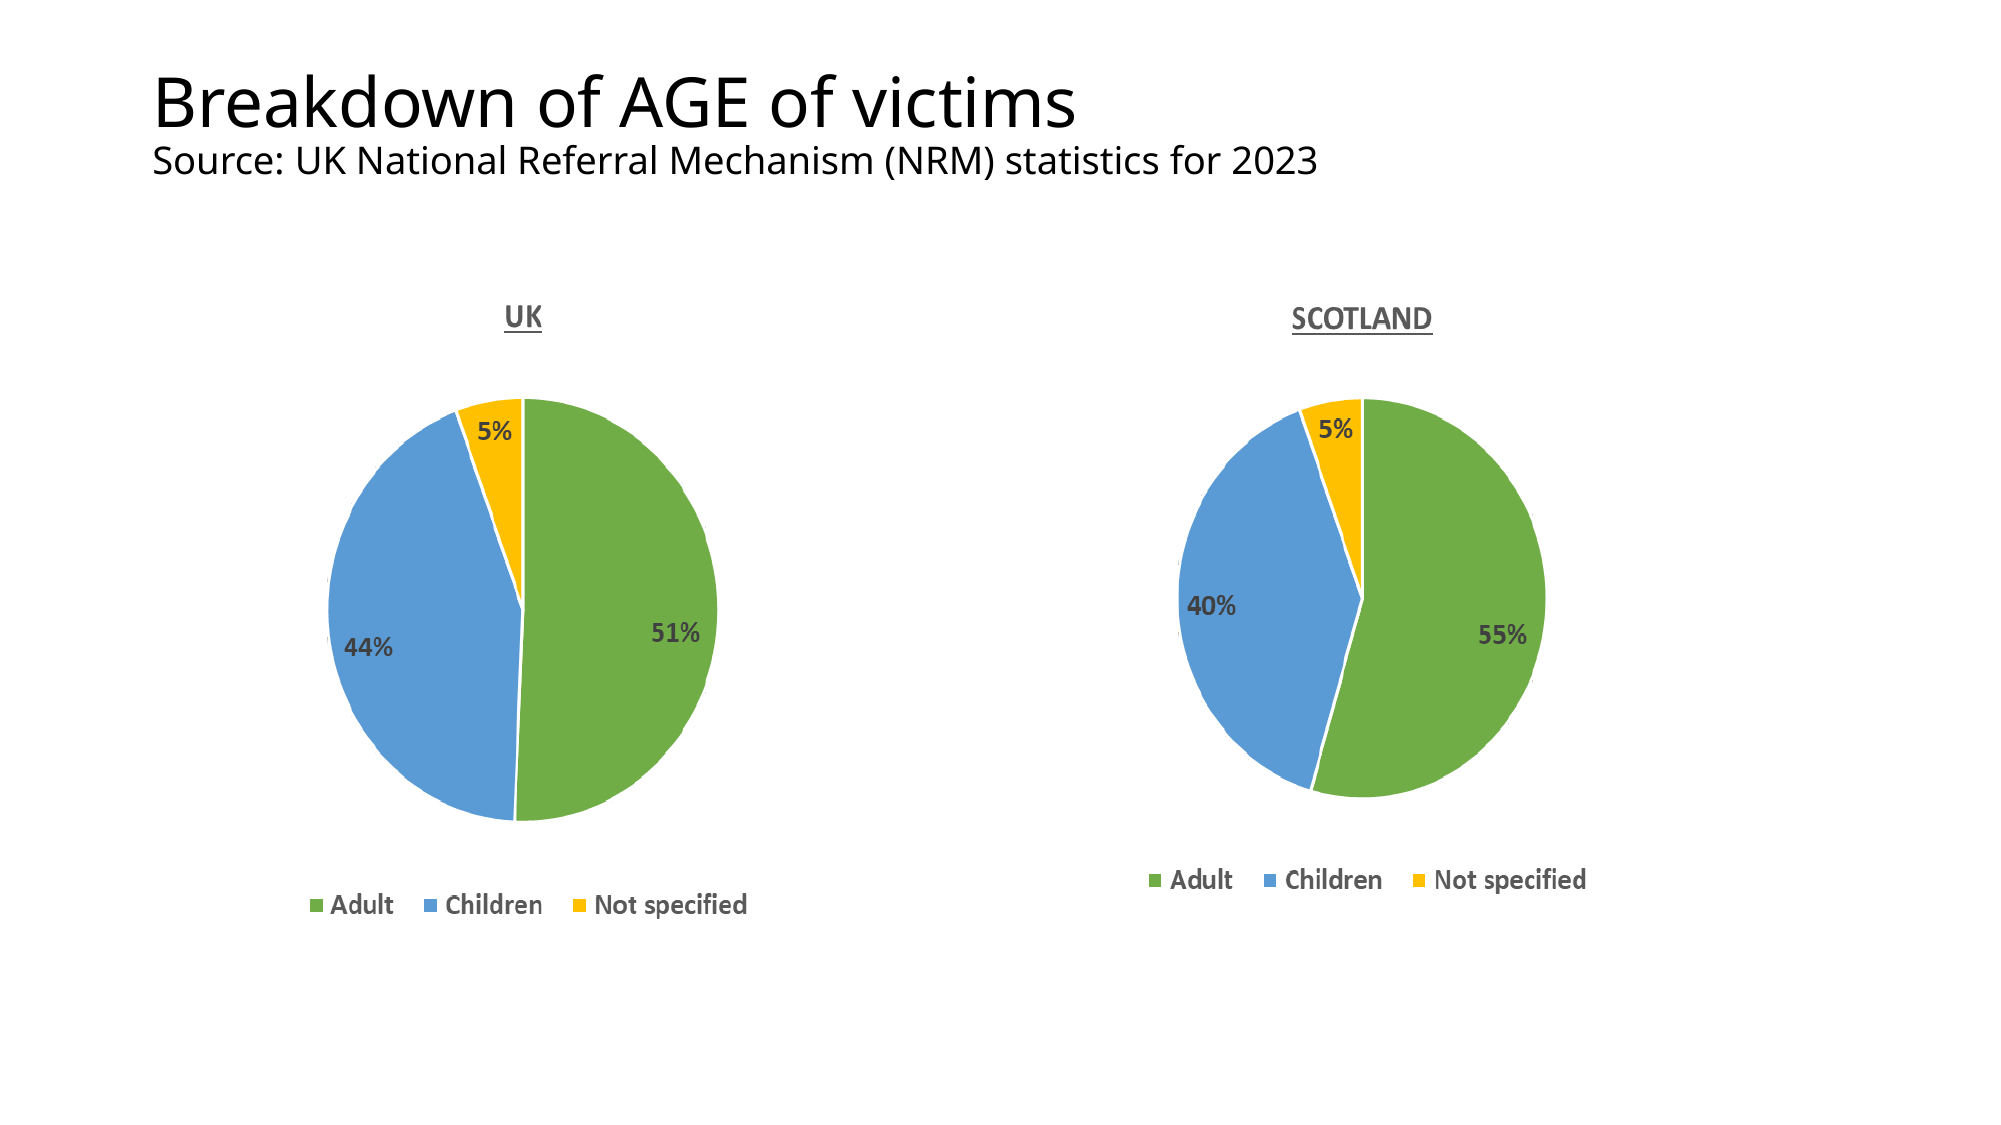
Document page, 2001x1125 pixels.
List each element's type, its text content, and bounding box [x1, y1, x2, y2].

title Breakdown of AGE of victims Source: UK National Referral Mechanism (NRM) statistics for 2023 [137, 59, 1863, 277]
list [21, 277, 1863, 944]
